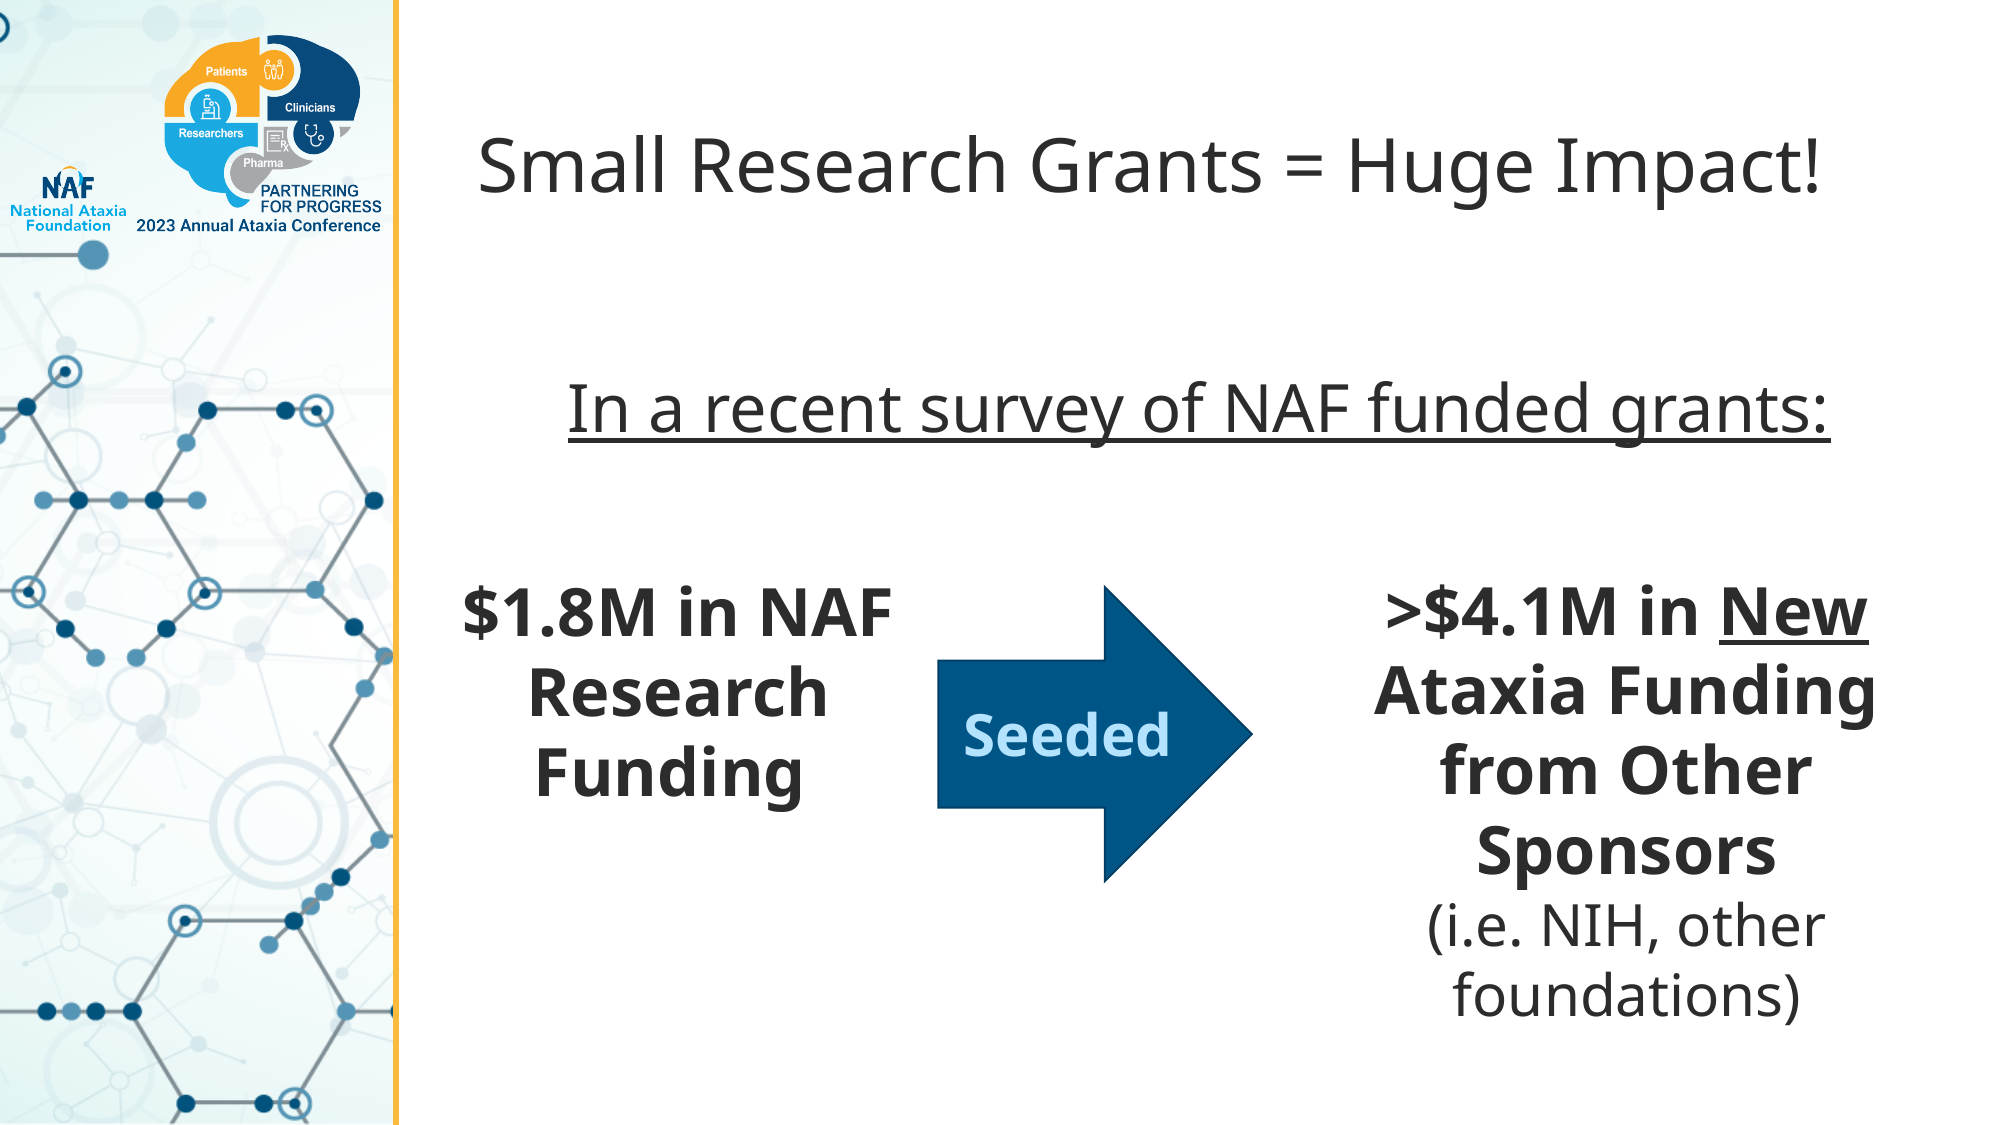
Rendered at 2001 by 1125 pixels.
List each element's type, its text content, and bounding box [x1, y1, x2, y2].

list In a recent survey of NAF funded grants: [462, 367, 1936, 1032]
picture [0, 0, 395, 1125]
text_box >$4.1M in New Ataxia Funding from Other Sponsors (i.e. NIH, other foundations) [1302, 480, 1952, 1036]
text_box $1.8M in NAF Research Funding [418, 562, 939, 818]
text_box Seeded [948, 691, 1188, 776]
title Small Research Grants = Huge Impact! [462, 59, 1936, 278]
text_box [939, 584, 1254, 884]
picture [0, 17, 6, 38]
